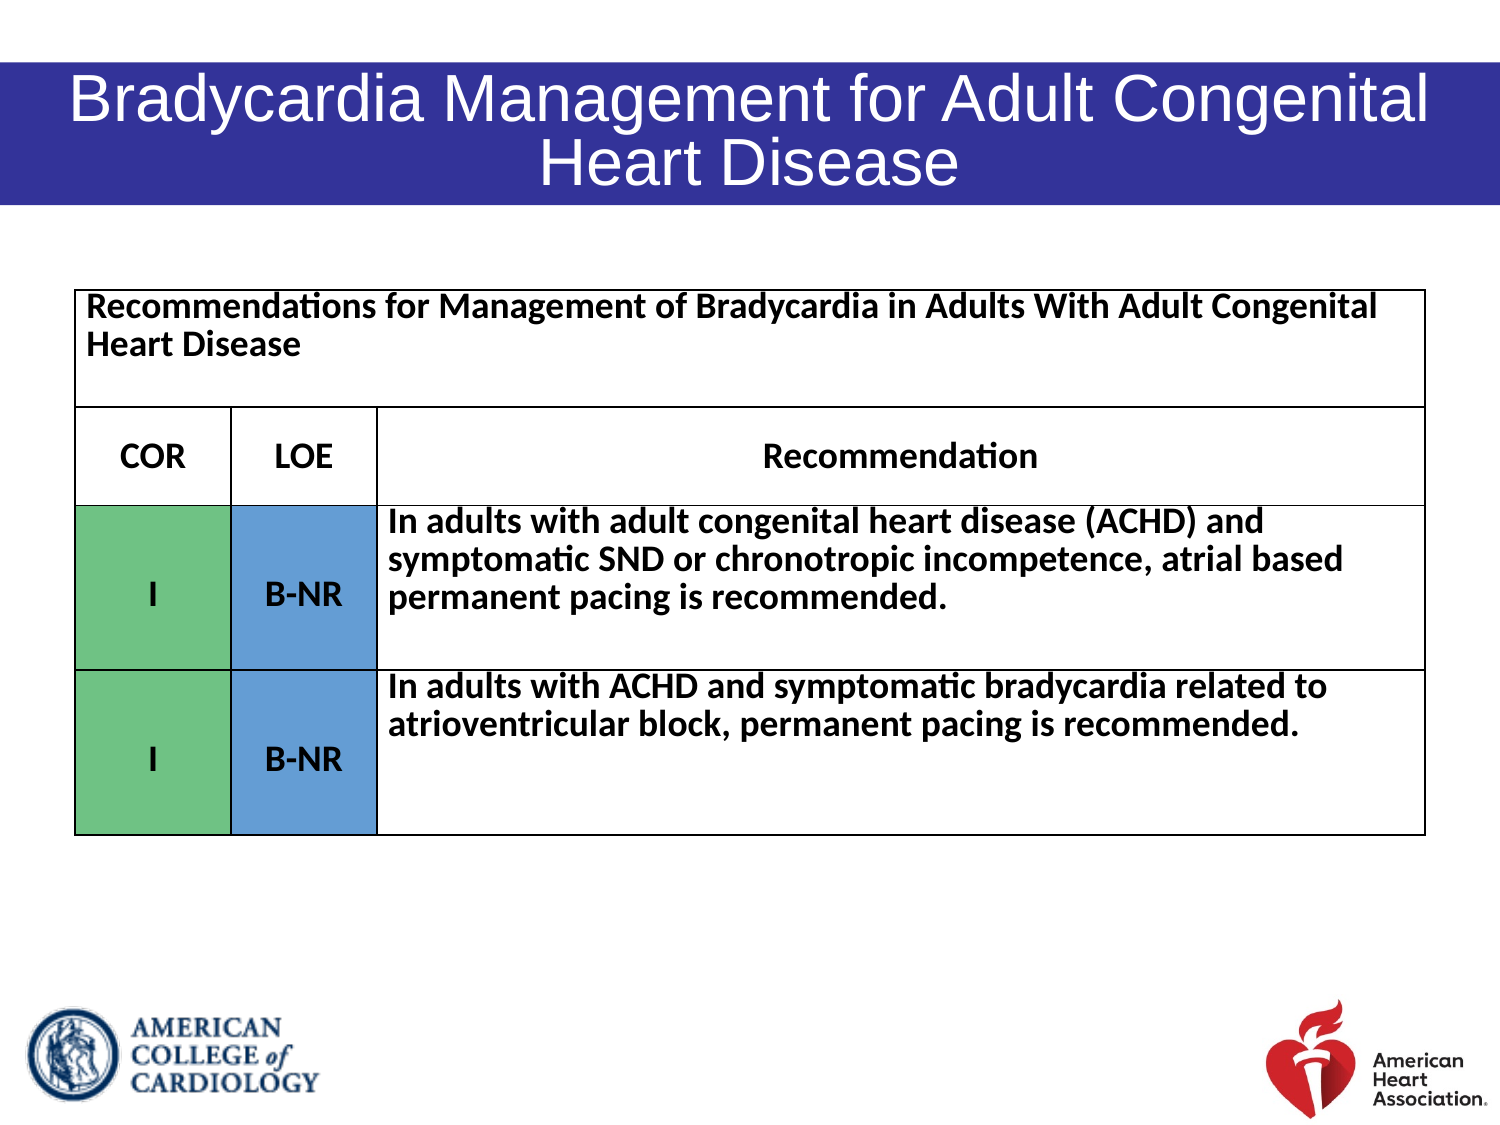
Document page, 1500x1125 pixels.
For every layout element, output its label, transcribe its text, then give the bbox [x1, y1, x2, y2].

table_cell In adults with ACHD and symptomatic bradycardia related to atrioventricular block, permanent pacing is recommended. [378, 671, 1424, 834]
table_cell I [76, 506, 230, 669]
table_cell I [76, 671, 230, 834]
table_cell B-NR [232, 671, 376, 834]
picture [24, 1005, 323, 1104]
table_cell In adults with adult congenital heart disease (ACHD) and symptomatic SND or chronotropic incompetence, atrial based permanent pacing is recommended. [378, 506, 1424, 669]
table_cell COR [76, 408, 230, 505]
picture [1262, 994, 1494, 1125]
table_cell LOE [232, 408, 376, 505]
table_cell B-NR [232, 506, 376, 669]
table_header Recommendations for Management of Bradycardia in Adults With Adult Congenital Heart Disease [76, 291, 1424, 406]
text_box Bradycardia Management for Adult Congenital Heart Disease [0, 62, 1500, 206]
table_cell Recommendation [378, 408, 1424, 505]
